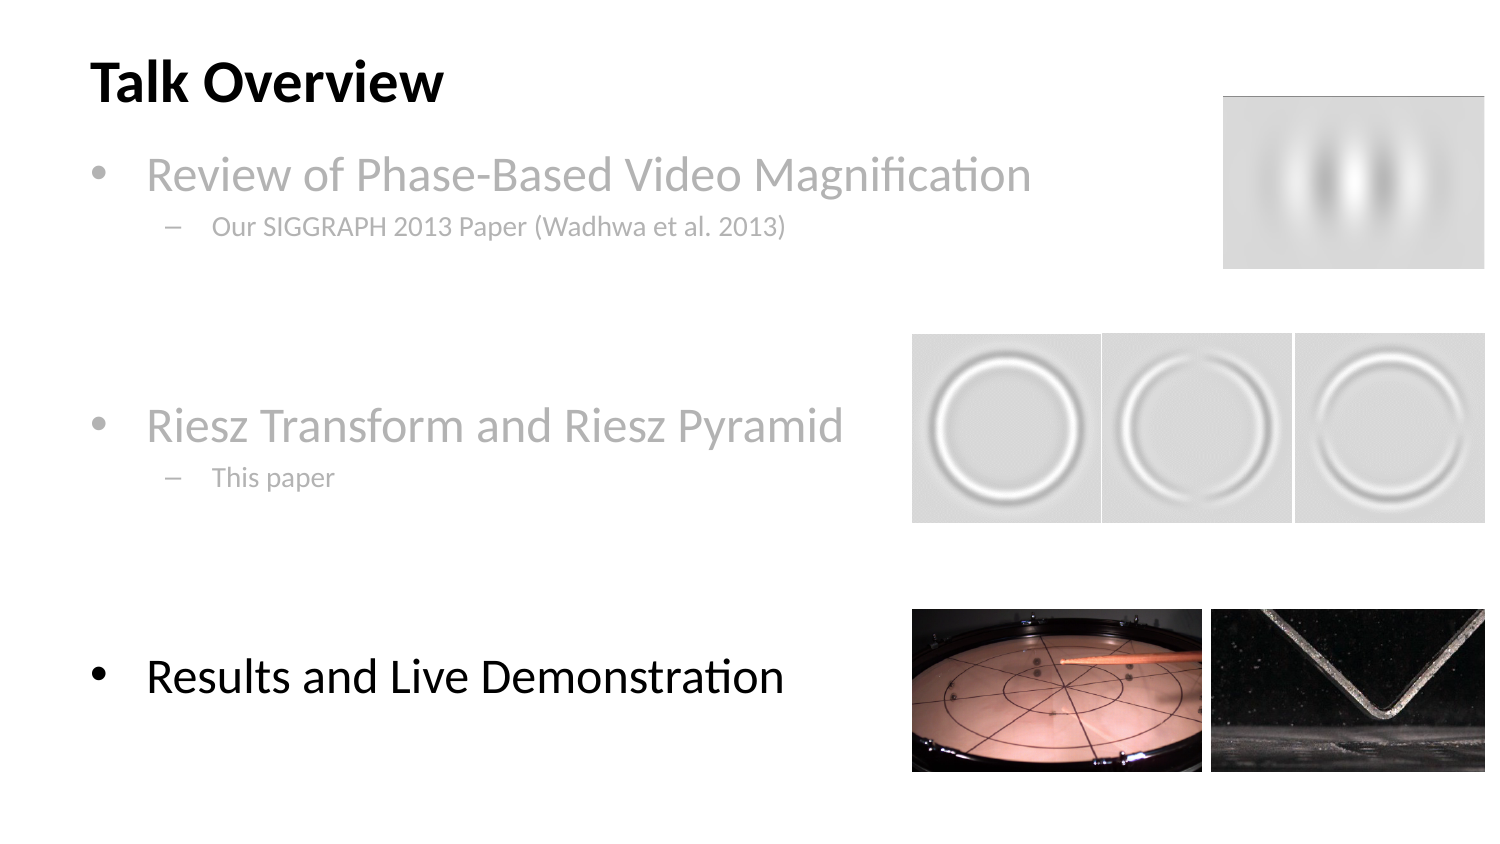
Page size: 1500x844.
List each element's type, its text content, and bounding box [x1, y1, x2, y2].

picture [1294, 333, 1485, 523]
list Review of Phase-Based Video Magnification Our SIGGRAPH 2013 Paper (Wadhwa et al. 2013) Riesz Transform and Riesz Pyramid This paper Results and Live Demonstration [75, 528, 1425, 754]
picture [1222, 96, 1485, 269]
text_box [0, 95, 1500, 528]
title Talk Overview [75, 33, 1425, 122]
picture [912, 609, 1202, 773]
picture [912, 334, 1101, 523]
picture [1210, 609, 1485, 772]
picture [1102, 333, 1292, 523]
